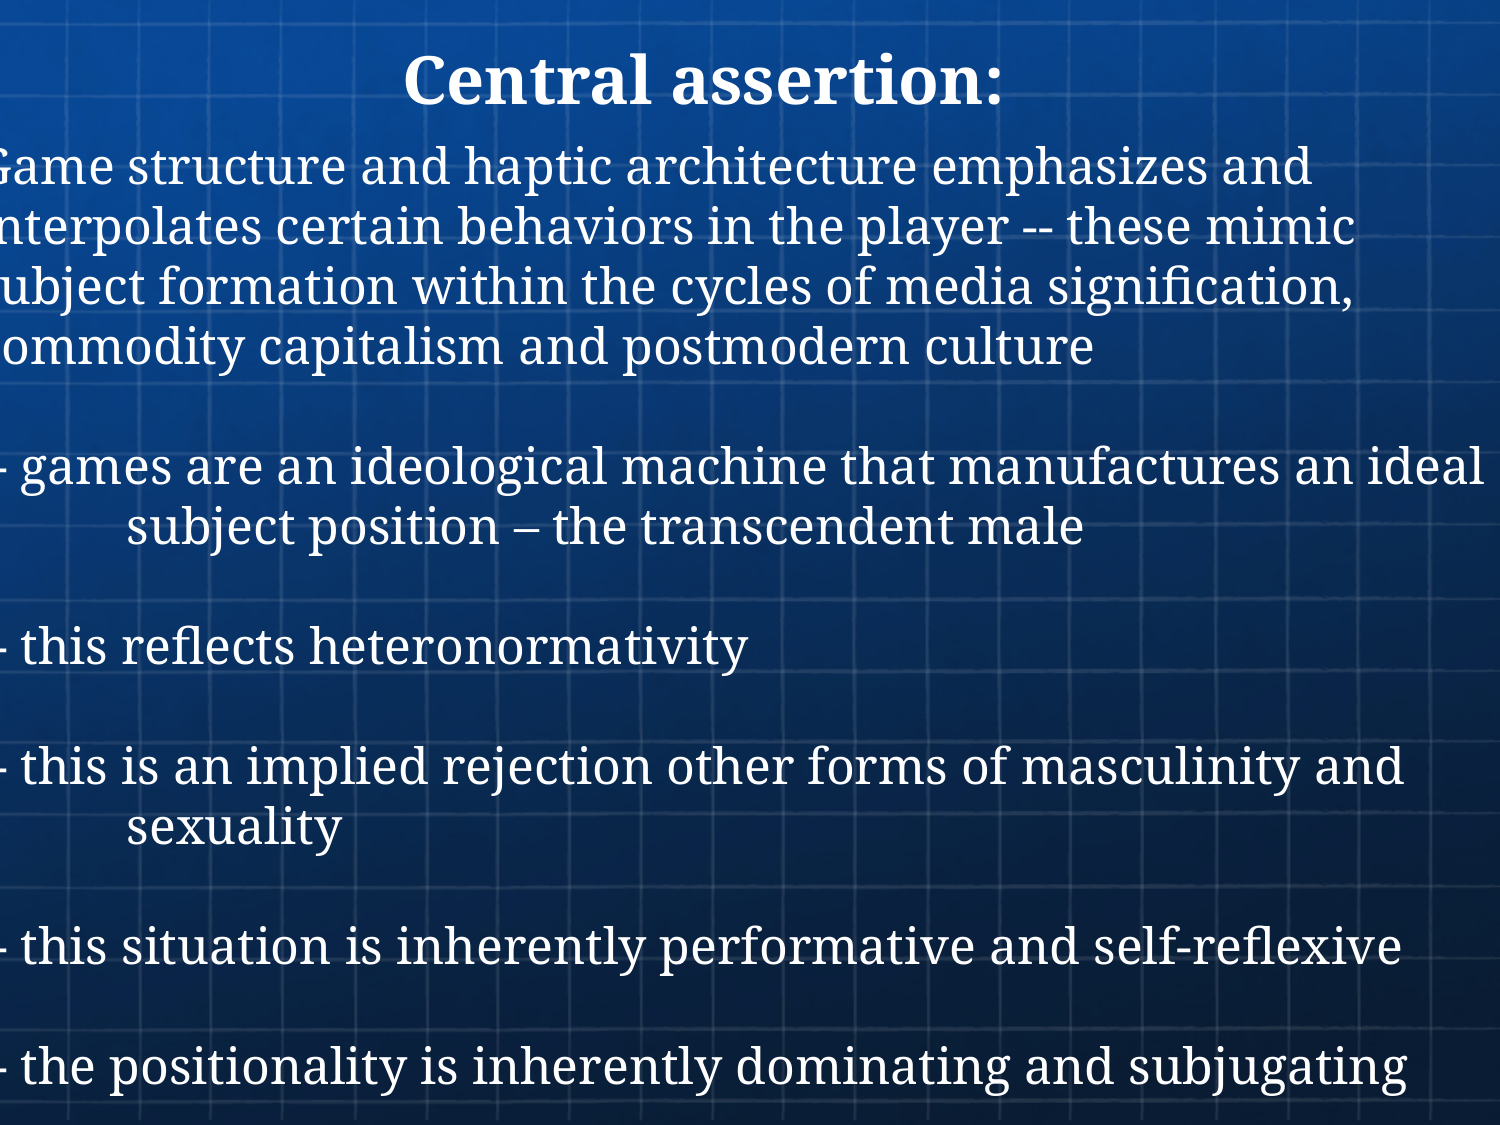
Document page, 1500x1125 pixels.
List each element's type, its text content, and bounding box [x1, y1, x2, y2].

picture [0, 0, 1500, 126]
text_box Game structure and haptic architecture emphasizes and interpolates certain behaviors in the player -- these mimic subject formation within the cycles of media signification, commodity capitalism and postmodern culture -- games are an ideological machine that manufactures an ideal subject position – the transcendent male -- this reflects heteronormativity -- this is an implied rejection other forms of masculinity and sexuality -- this situation is inherently performative and self-reflexive -- the positionality is inherently dominating and subjugating [0, 126, 1500, 1125]
text_box Central assertion: [387, 30, 1020, 126]
